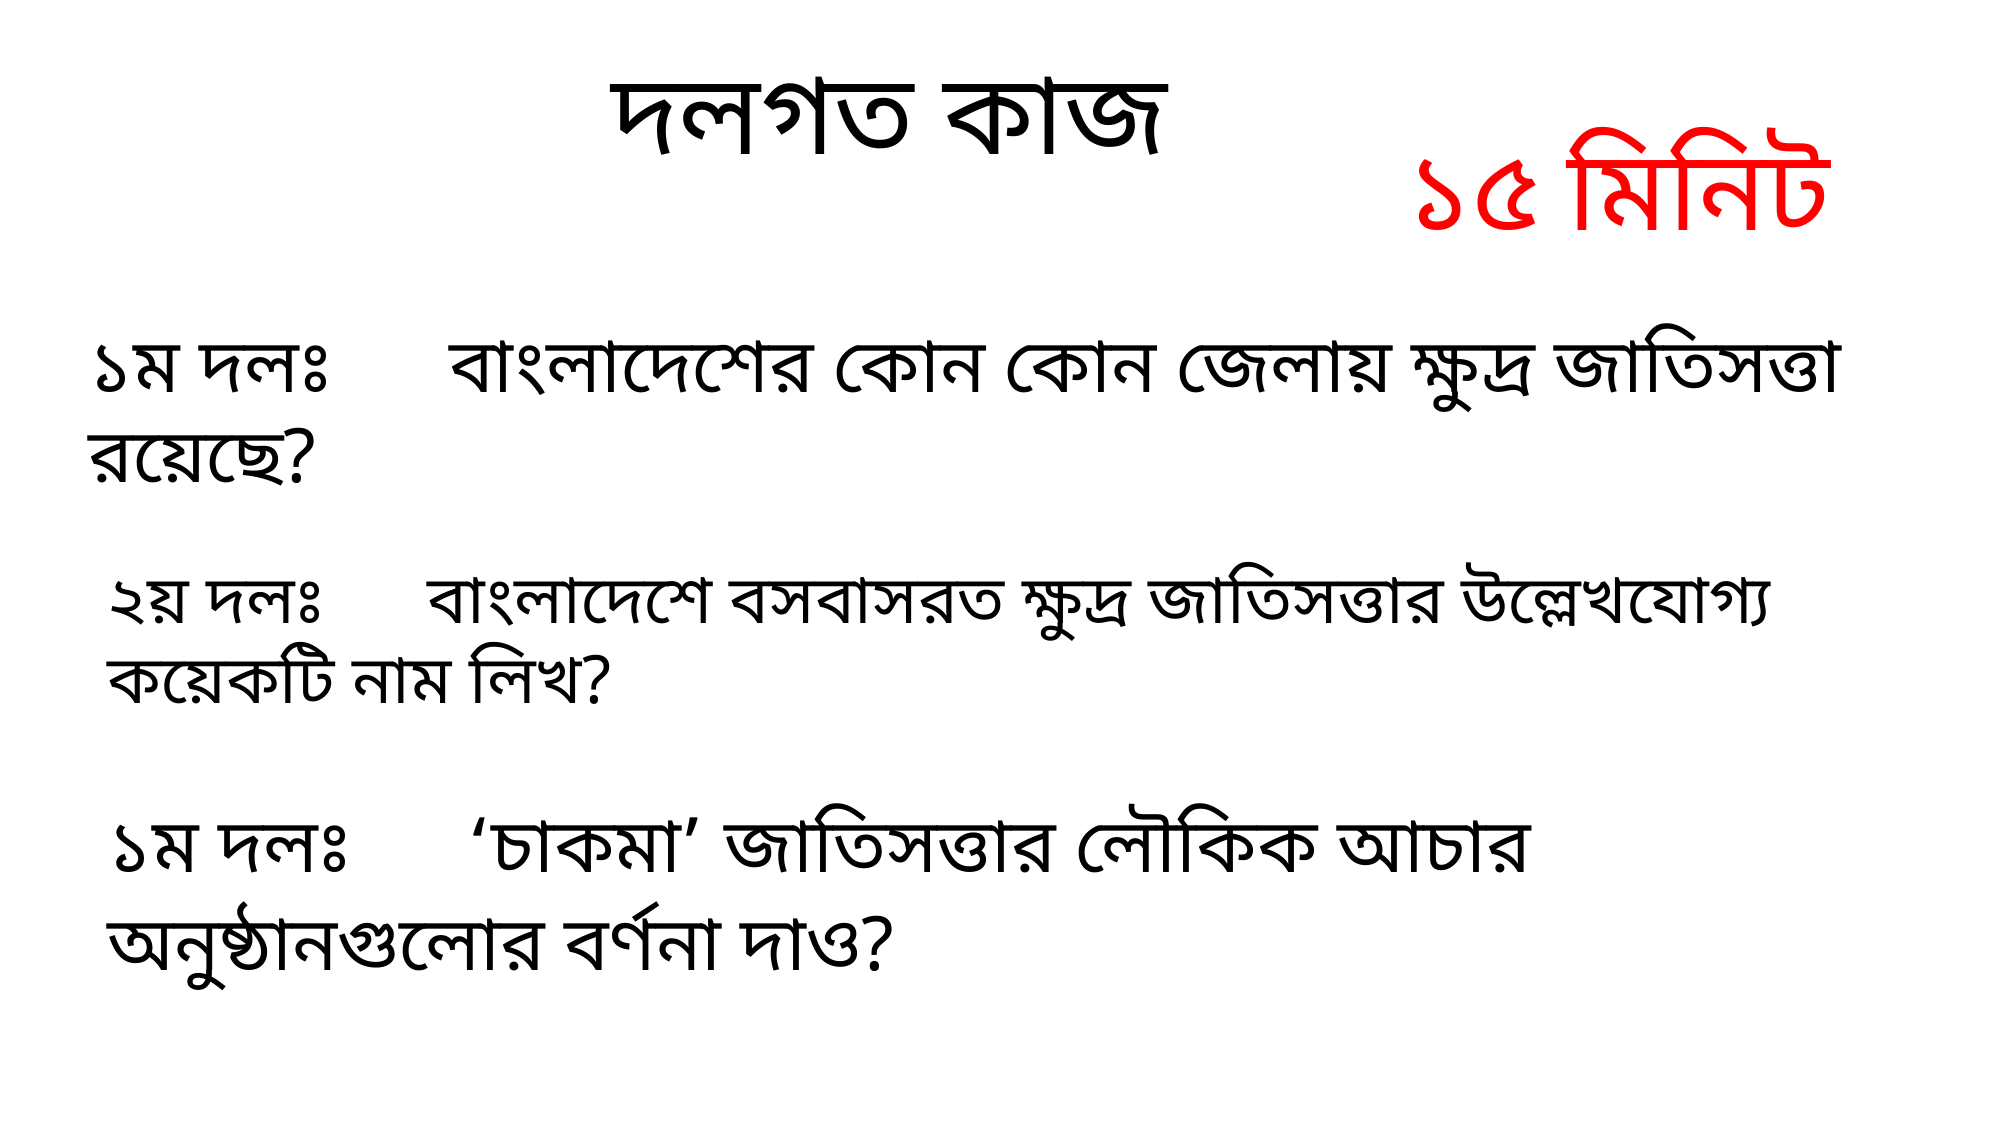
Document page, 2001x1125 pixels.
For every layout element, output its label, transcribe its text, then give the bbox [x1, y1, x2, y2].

text_box ২য় দলঃ বাংলাদেশে বসবাসরত ক্ষুদ্র জাতিসত্তার উল্লেখযোগ্য কয়েকটি নাম লিখ? [92, 549, 1891, 725]
text_box দলগত কাজ [596, 34, 1212, 185]
text_box ১ম দলঃ বাংলাদেশের কোন কোন জেলায় ক্ষুদ্র জাতিসত্তা রয়েছে? [73, 309, 1872, 505]
text_box ১৫ মিনিট [1390, 110, 1845, 261]
text_box ১ম দলঃ ‘চাকমা’ জাতিসত্তার লৌকিক আচার অনুষ্ঠানগুলোর বর্ণনা দাও? [92, 789, 1891, 995]
